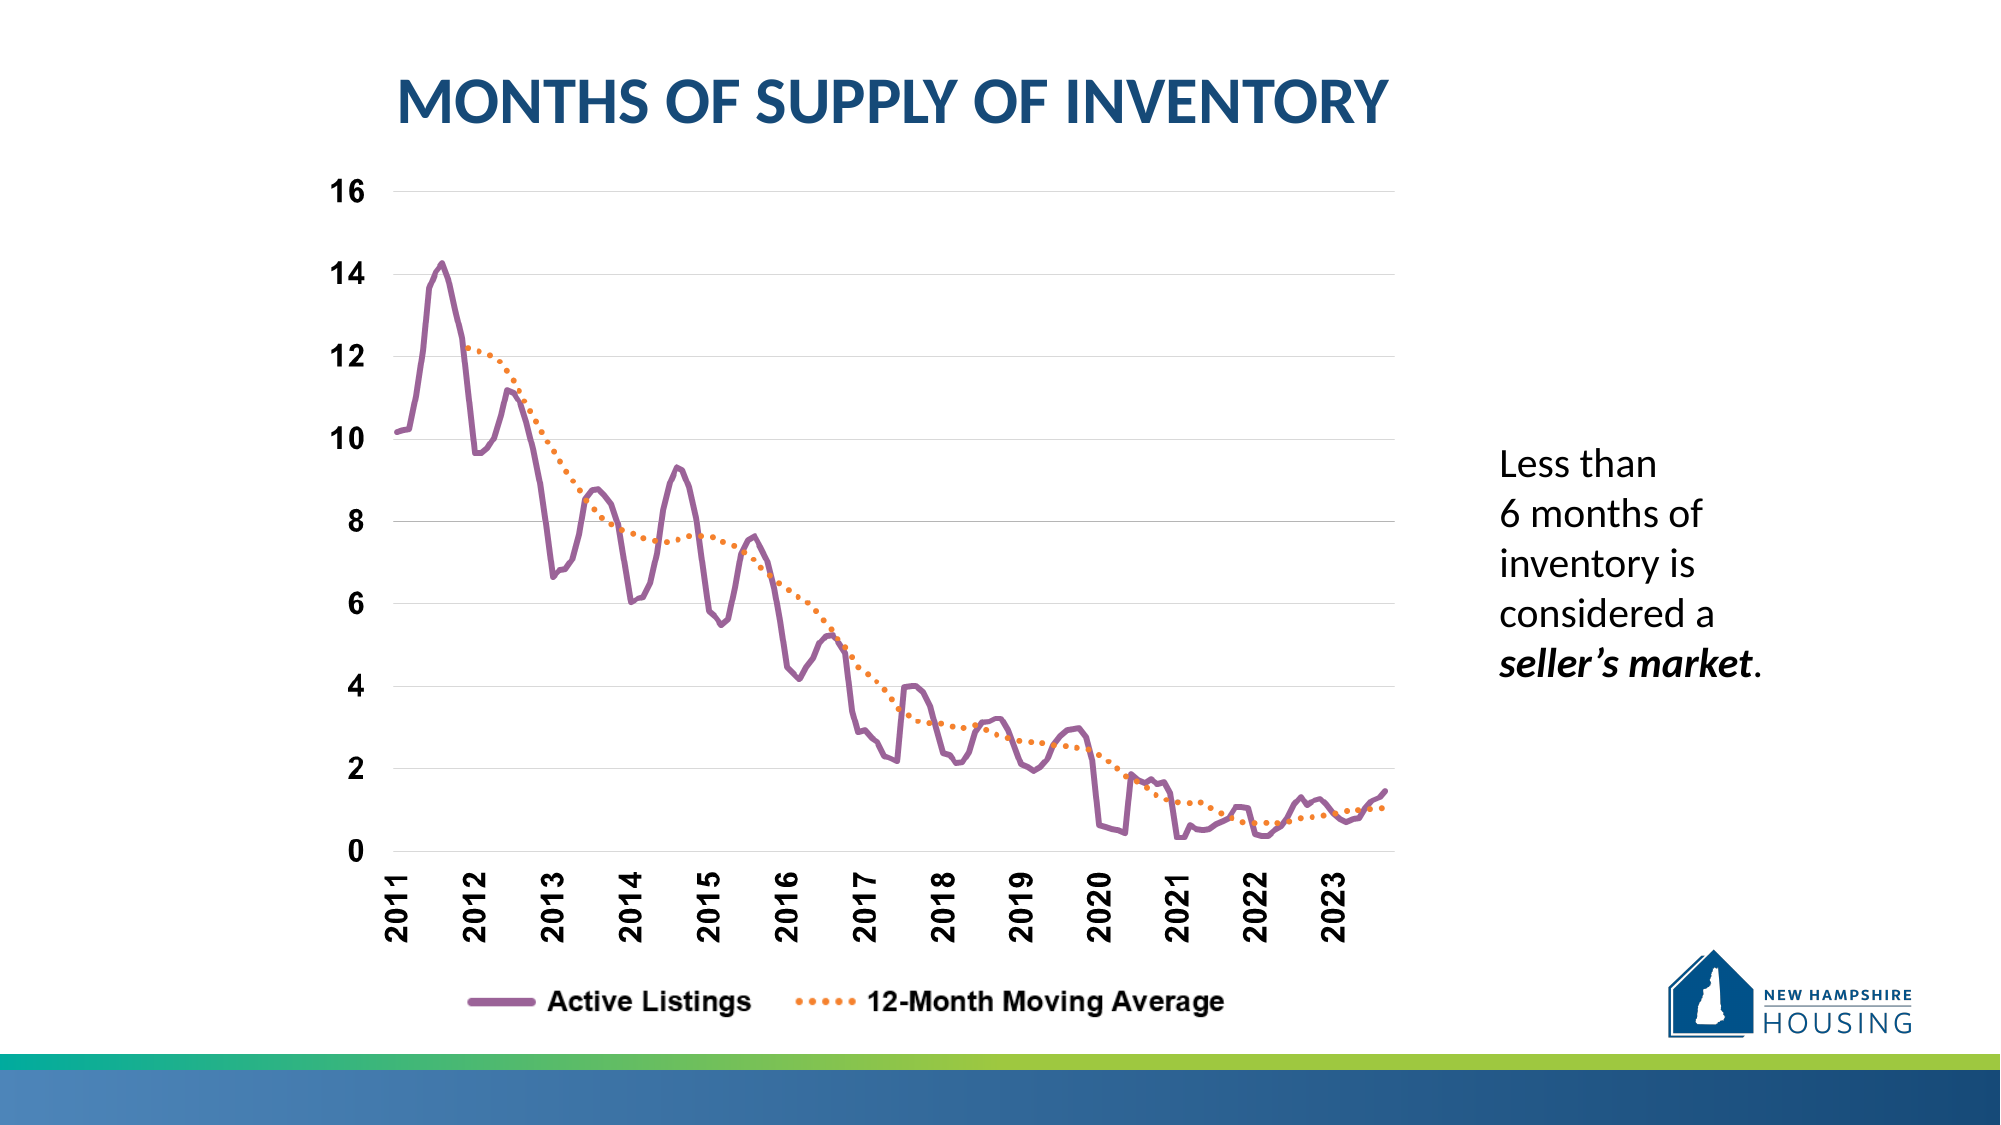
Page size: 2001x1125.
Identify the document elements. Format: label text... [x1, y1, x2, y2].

picture [1657, 929, 1923, 1063]
picture [429, 968, 1243, 1047]
picture [239, 152, 1433, 944]
text_box Less than 6 months of inventory is considered a seller’s market. [1484, 428, 1834, 694]
list MONTHS OF SUPPLY OF INVENTORY [381, 58, 1619, 167]
